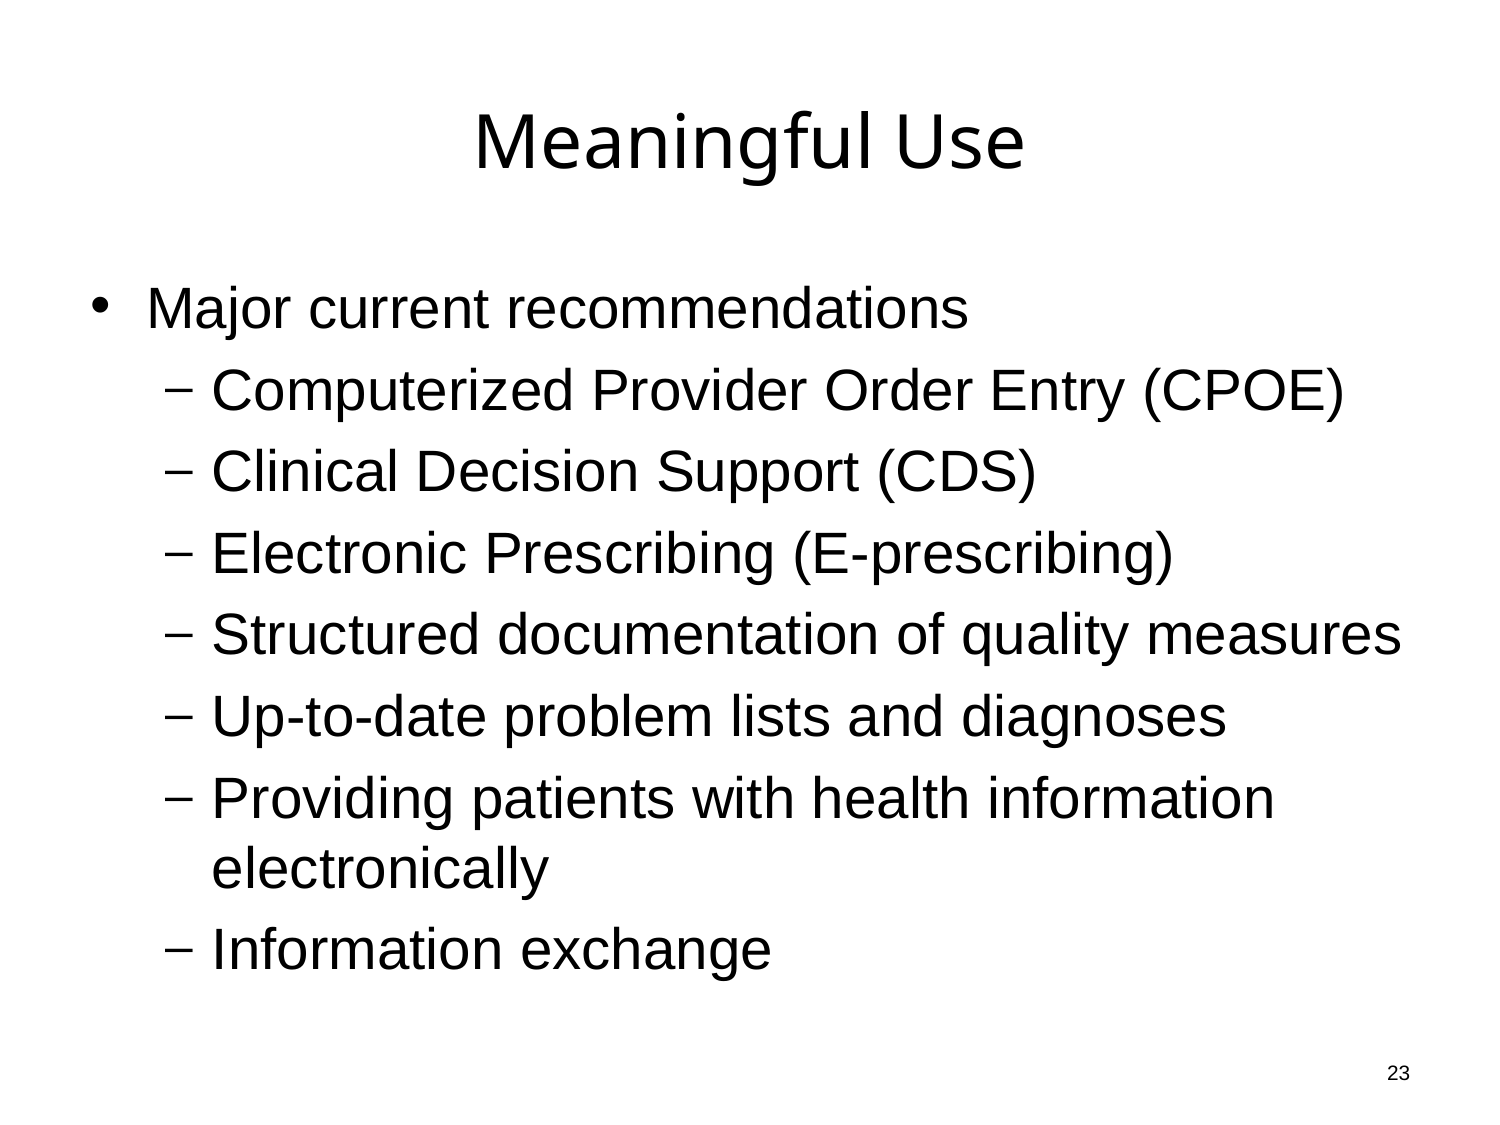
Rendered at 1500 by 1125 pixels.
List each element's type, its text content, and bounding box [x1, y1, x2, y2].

title Meaningful Use [75, 45, 1425, 233]
slide_number 23 [1341, 1027, 1425, 1118]
list Major current recommendations Computerized Provider Order Entry (CPOE) Clinical Decision Support (CDS) Electronic Prescribing (E-prescribing) Structured documentation of quality measures Up-to-date problem lists and diagnoses Providing patients with health information electronically Information exchange [75, 262, 1425, 1013]
